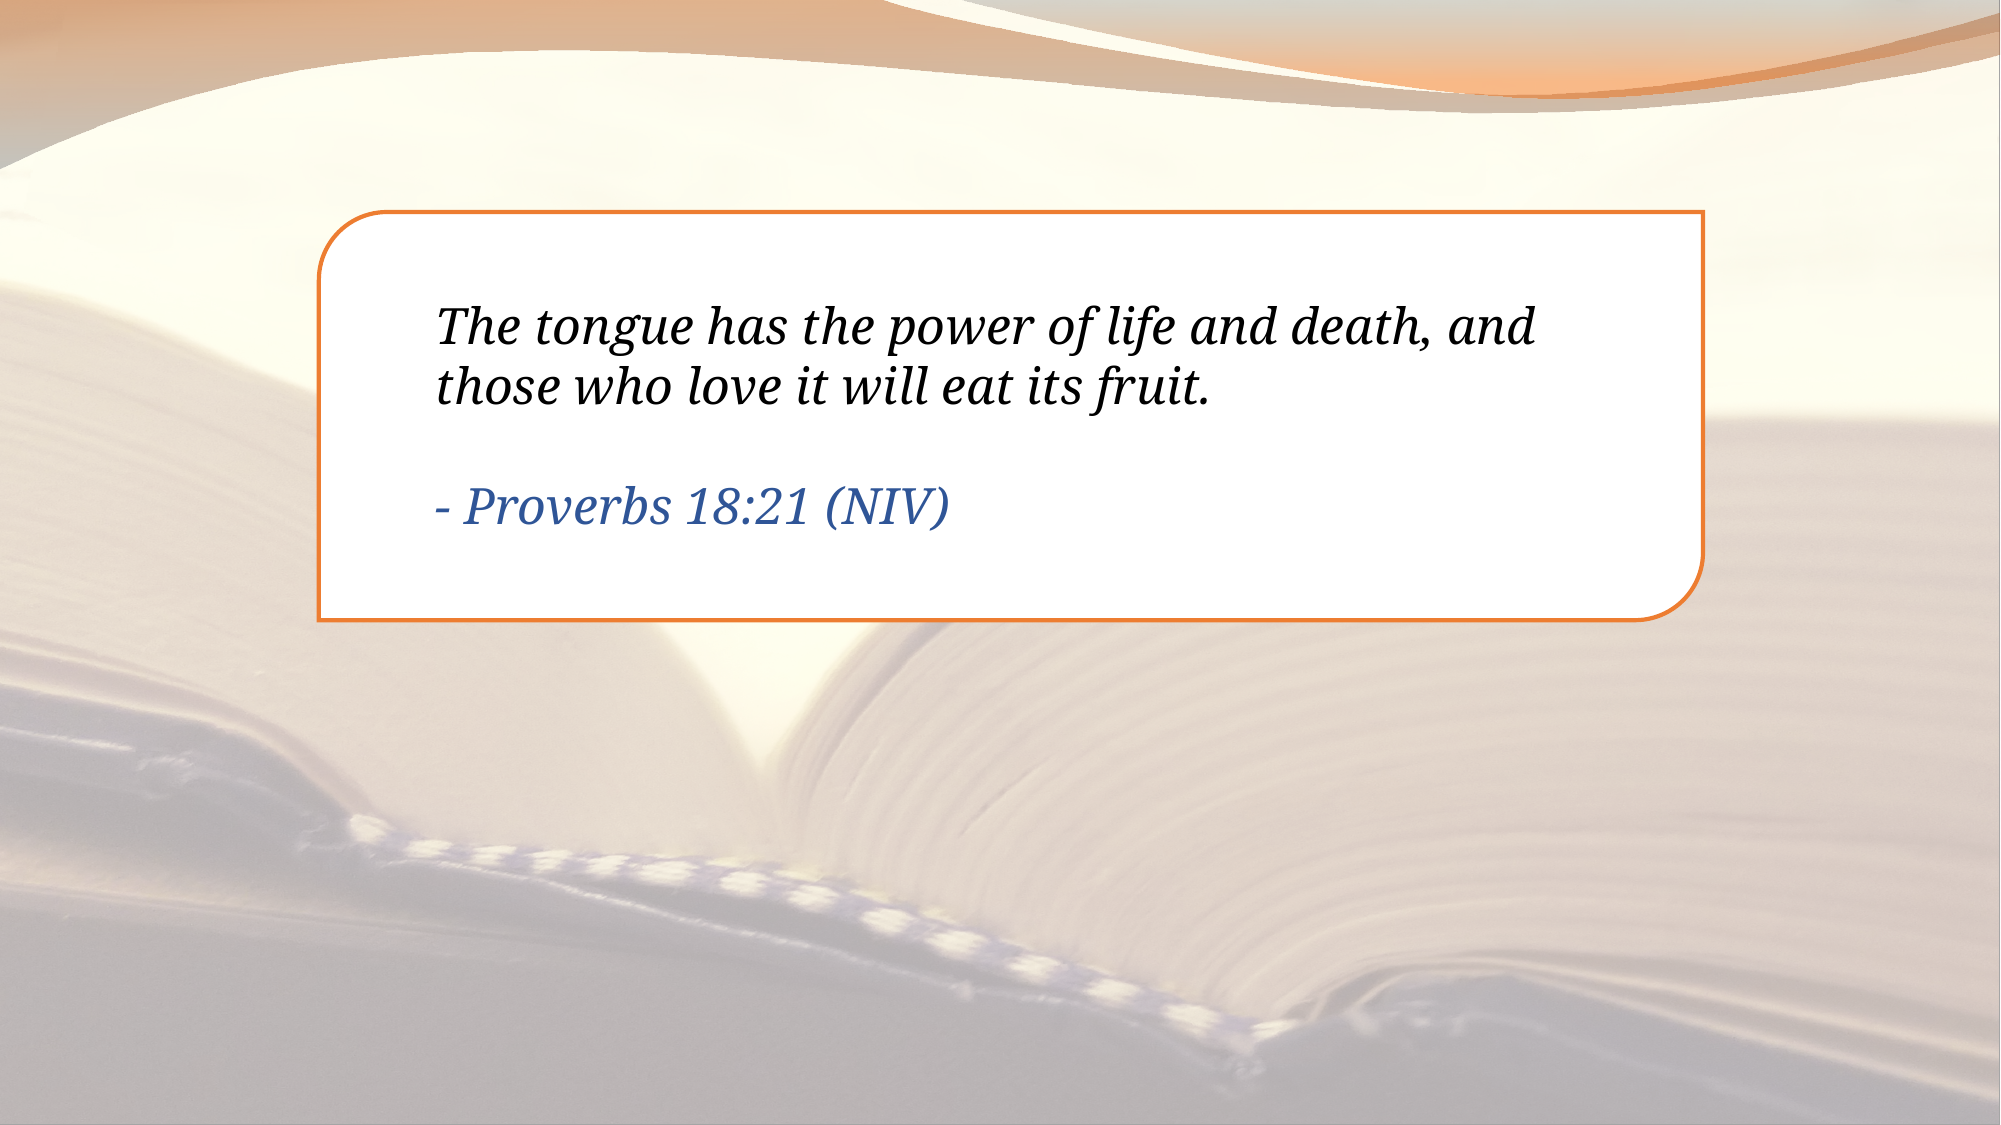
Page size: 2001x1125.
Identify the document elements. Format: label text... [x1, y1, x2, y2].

text_box The tongue has the power of life and death, and those who love it will eat its fruit. - Proverbs 18:21 (NIV) [421, 287, 1601, 543]
text_box [961, 0, 2000, 99]
text_box [318, 211, 1704, 621]
text_box [0, 0, 2000, 169]
text_box [0, 51, 2000, 1125]
text_box [887, 0, 1429, 90]
